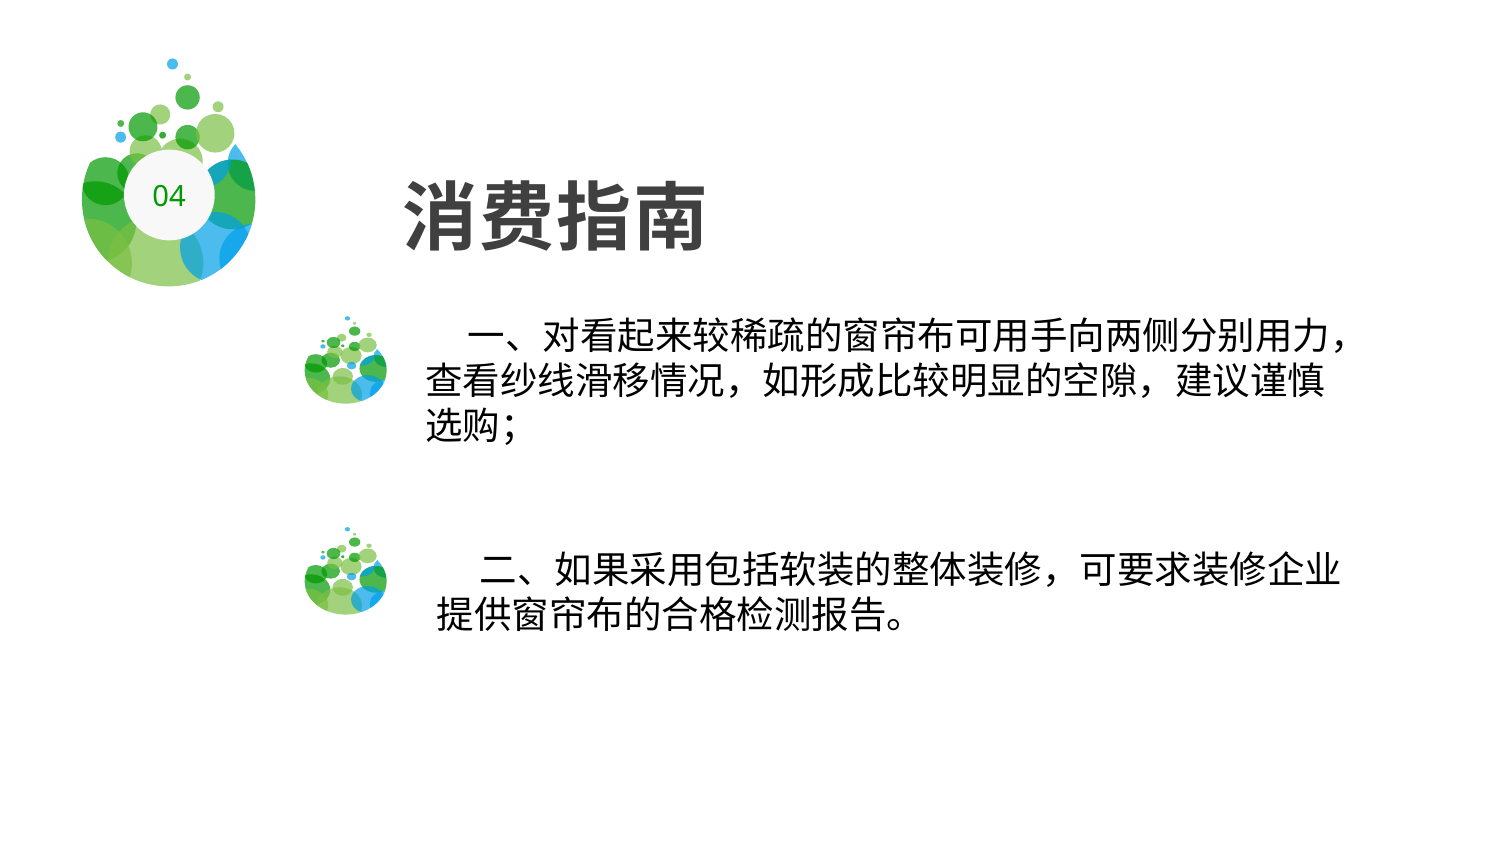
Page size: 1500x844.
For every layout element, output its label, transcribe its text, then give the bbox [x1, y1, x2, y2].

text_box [304, 526, 387, 615]
text_box 二、如果采用包括软装的整体装修，可要求装修企业提供窗帘布的合格检测报告。 [421, 538, 1360, 644]
text_box 一、对看起来较稀疏的窗帘布可用手向两侧分别用力，查看纱线滑移情况，如形成比较明显的空隙，建议谨慎选购； [410, 304, 1348, 455]
text_box 消费指南 [339, 116, 772, 267]
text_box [304, 316, 387, 404]
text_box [81, 58, 256, 287]
